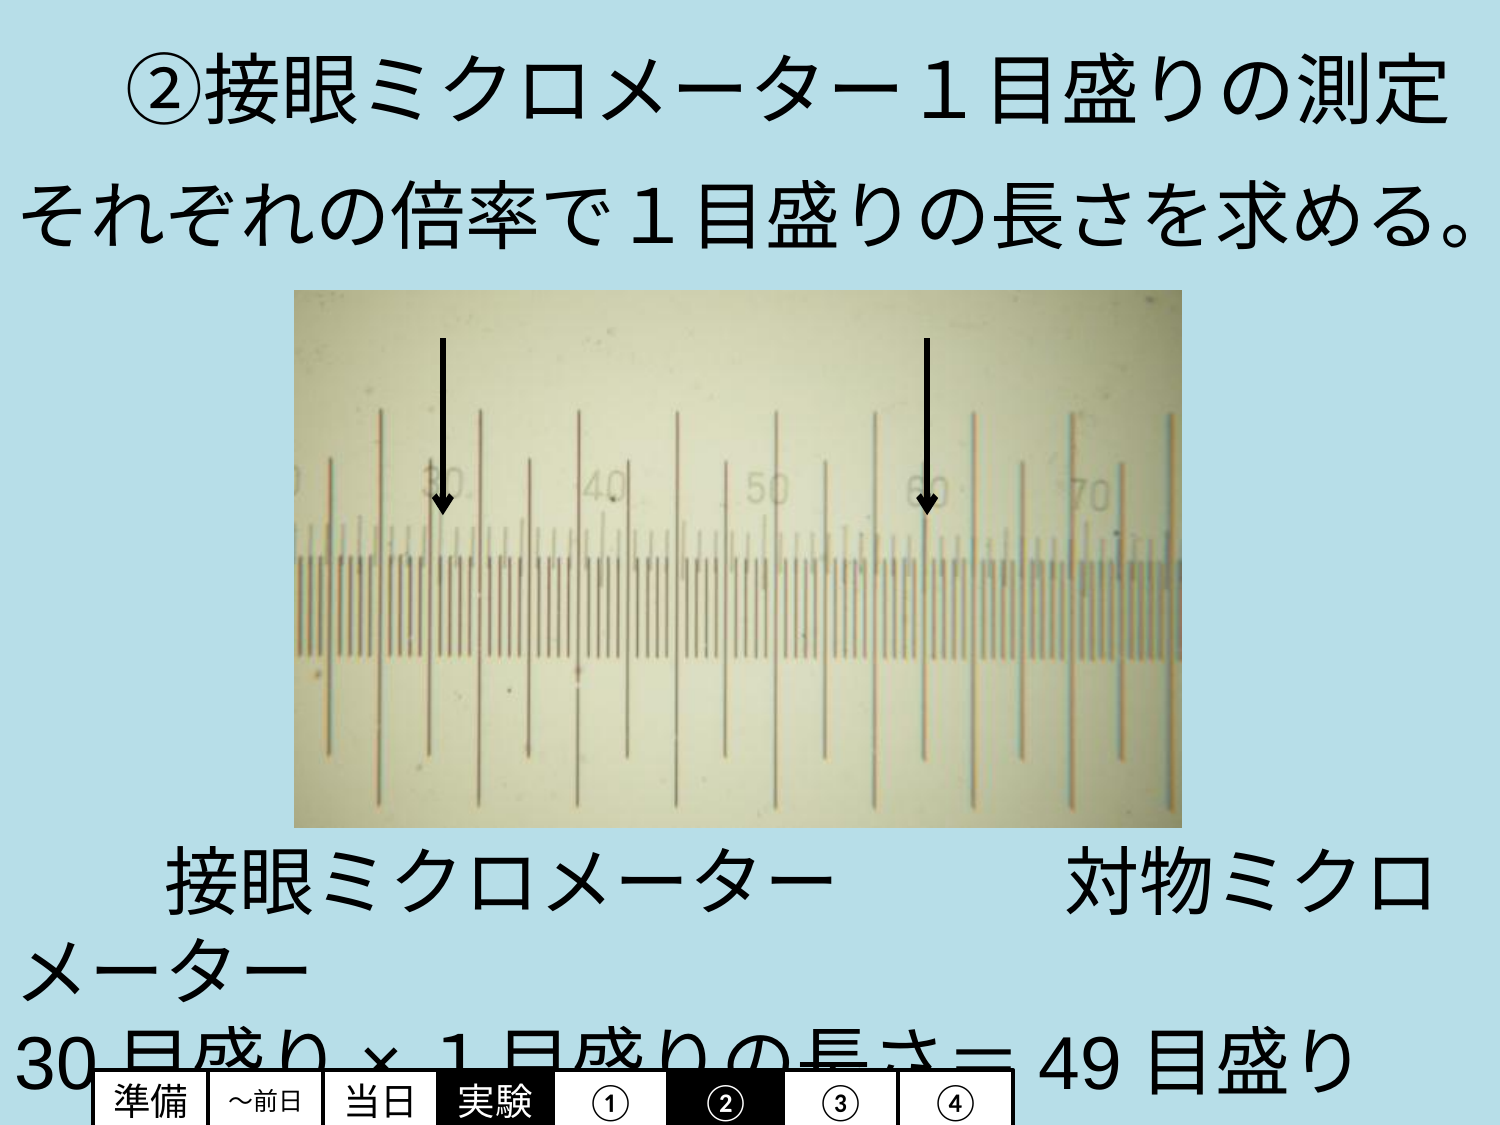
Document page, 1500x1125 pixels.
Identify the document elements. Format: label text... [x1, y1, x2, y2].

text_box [92, 1070, 1014, 1125]
text_box 接眼ミクロメーター 対物ミクロメーター 30目盛り×１目盛りの長さ＝49目盛り×10μm [0, 827, 1500, 1125]
title ②接眼ミクロメーター１目盛りの測定 [29, 0, 1471, 160]
subtitle それぞれの倍率で１目盛りの長さを求める。 [0, 160, 1500, 372]
picture [294, 290, 1183, 828]
